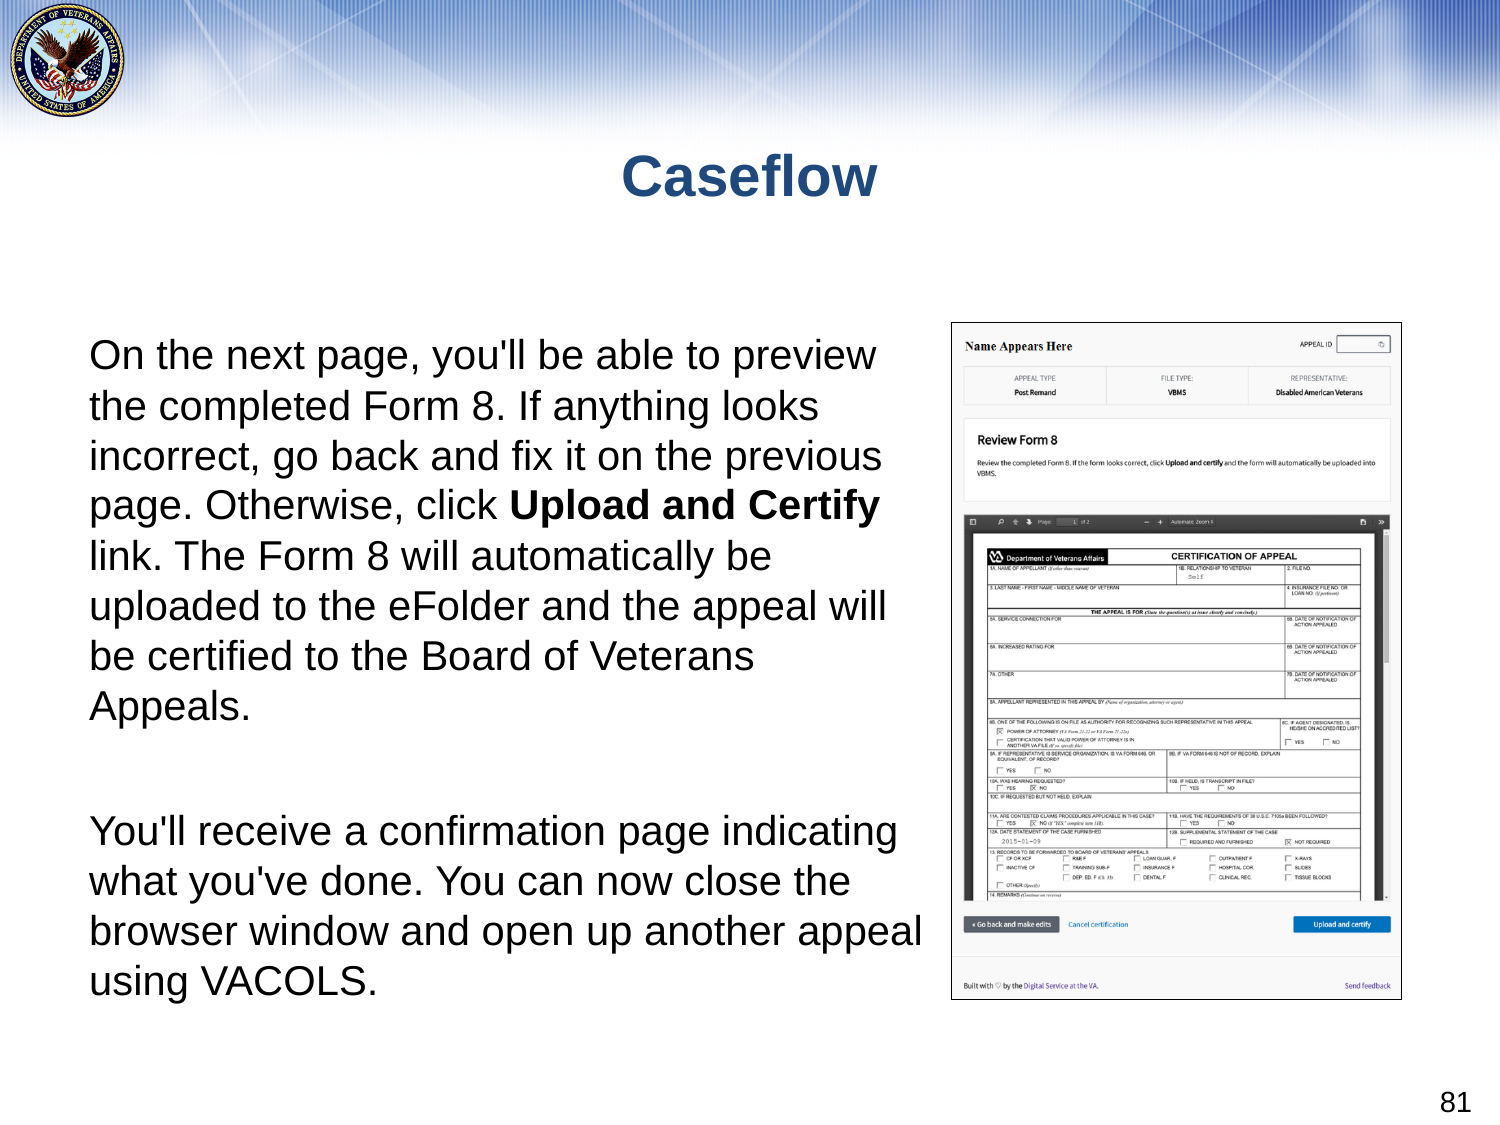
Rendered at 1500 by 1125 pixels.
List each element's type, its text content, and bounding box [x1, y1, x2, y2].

title Caseflow [0, 130, 1500, 238]
picture [0, 0, 1500, 130]
picture [0, 238, 1500, 1062]
text_box On the next page, you'll be able to preview the completed Form 8. If anything looks incorrect, go back and fix it on the previous page. Otherwise, click Upload and Certify link. The Form 8 will automatically be uploaded to the eFolder and the appeal will be certified to the Board of Veterans Appeals. You'll receive a confirmation page indicating what you've done. You can now close the browser window and open up another appeal using VACOLS. [77, 322, 937, 1031]
slide_number 81 [1136, 1083, 1487, 1125]
